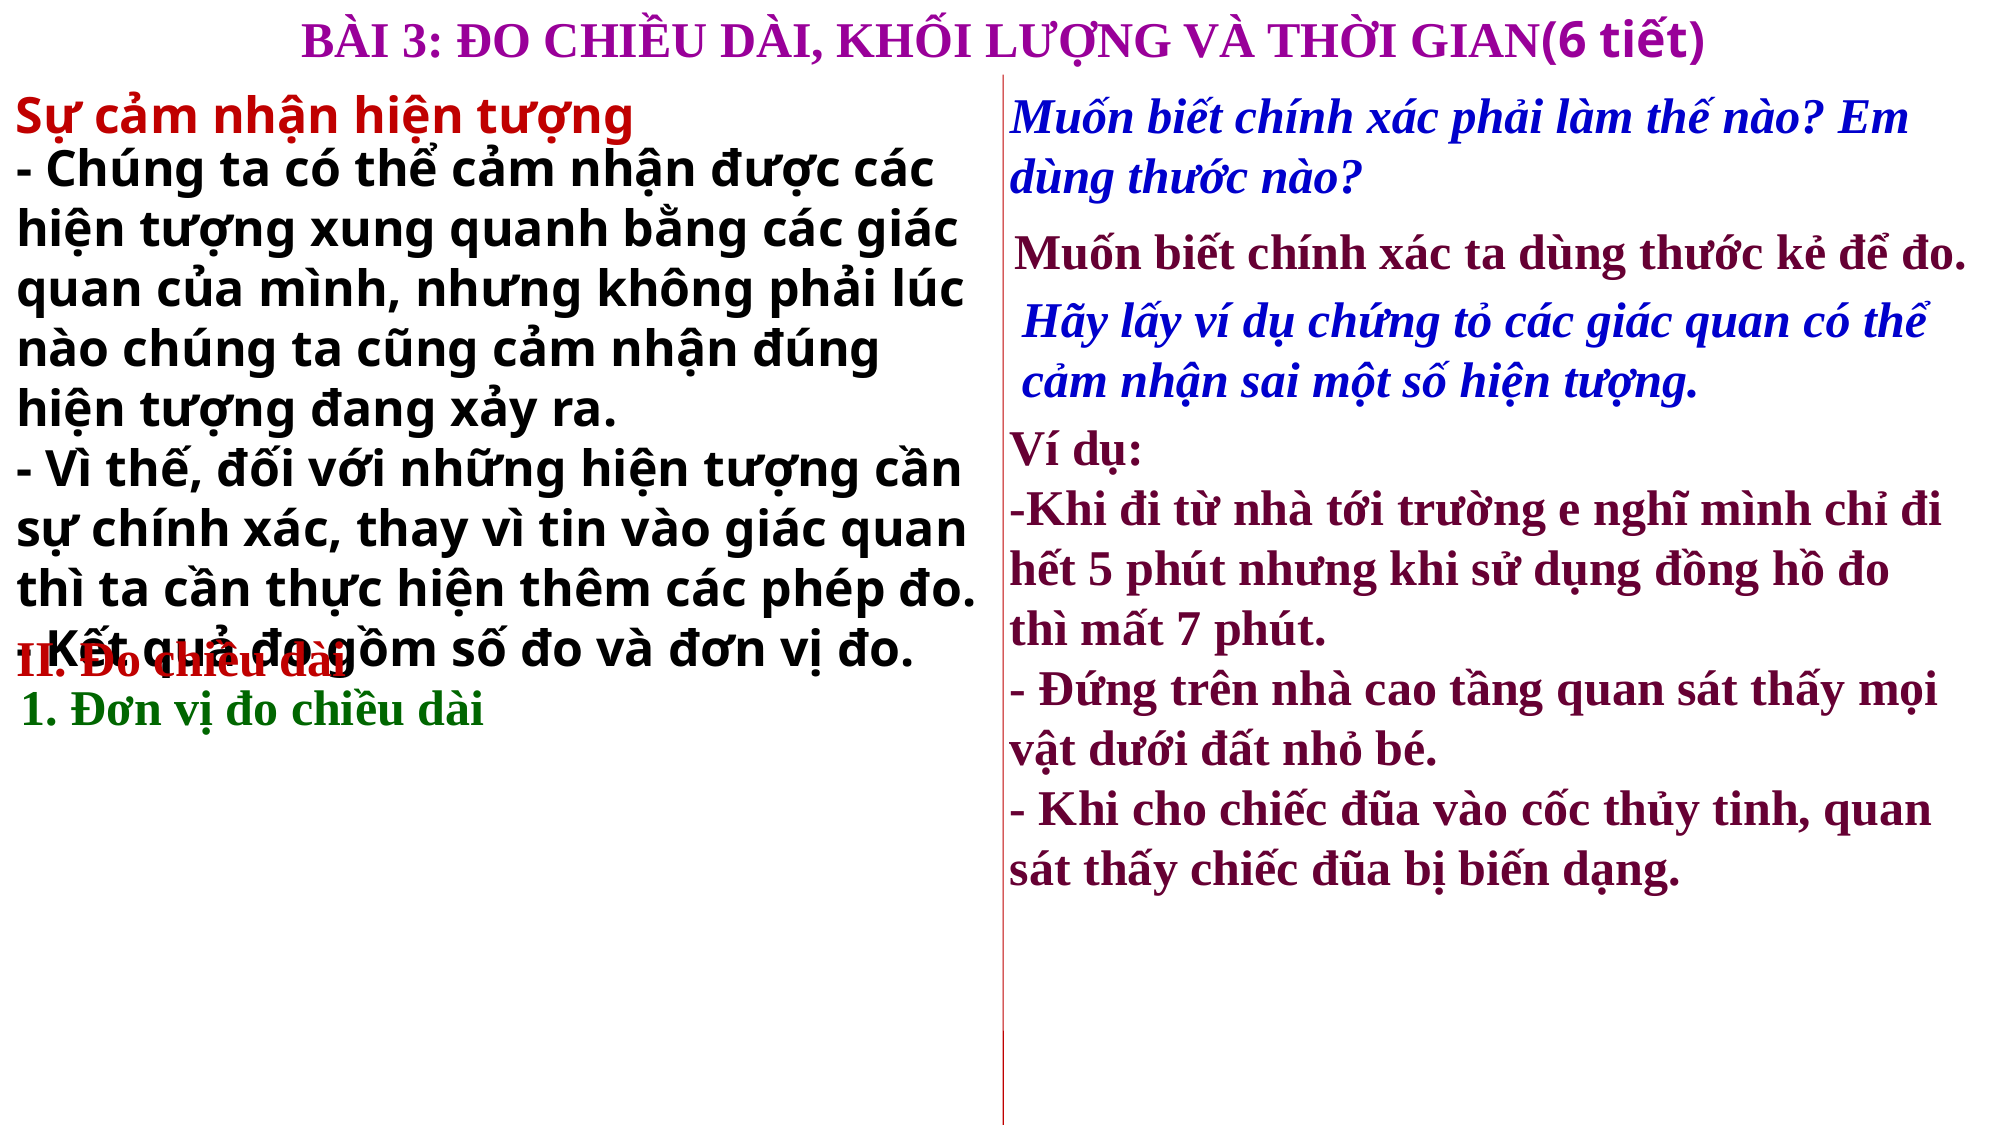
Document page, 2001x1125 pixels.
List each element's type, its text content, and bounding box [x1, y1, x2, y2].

text_box 1. Đơn vị đo chiều dài [5, 693, 500, 743]
text_box - Chúng ta có thể cảm nhận được các hiện tượng xung quanh bằng các giác quan của mình, nhưng không phải lúc nào chúng ta cũng cảm nhận đúng hiện tượng đang xảy ra. - Vì thế, đối với những hiện tượng cần sự chính xác, thay vì tin vào giác quan thì ta cần thực hiện thêm các phép đo. - Kết quả đo gồm số đo và đơn vị đo. [1, 128, 1002, 619]
text_box II. Đo chiều dài [1, 619, 1003, 695]
text_box Muốn biết chính xác ta dùng thước kẻ để đo. [1004, 212, 1983, 287]
text_box BÀI 3: ĐO CHIỀU DÀI, KHỐI LƯỢNG VÀ THỜI GIAN(6 tiết) [286, 0, 1720, 75]
text_box Hãy lấy ví dụ chứng tỏ các giác quan có thể cảm nhận sai một số hiện tượng. [1007, 280, 1984, 415]
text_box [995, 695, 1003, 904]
text_box Ví dụ: -Khi đi từ nhà tới trường e nghĩ mình chỉ đi hết 5 phút nhưng khi sử dụng đồng hồ đo thì mất 7 phút. - Đứng trên nhà cao tầng quan sát thấy mọi vật dưới đất nhỏ bé. - Khi cho chiếc đũa vào cốc thủy tinh, quan sát thấy chiếc đũa bị biến dạng. [1004, 408, 1972, 904]
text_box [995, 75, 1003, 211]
text_box Muốn biết chính xác phải làm thế nào? Em dùng thước nào? [1004, 75, 1996, 211]
text_box I. Sự cảm nhận hiện tượng [0, 75, 650, 151]
